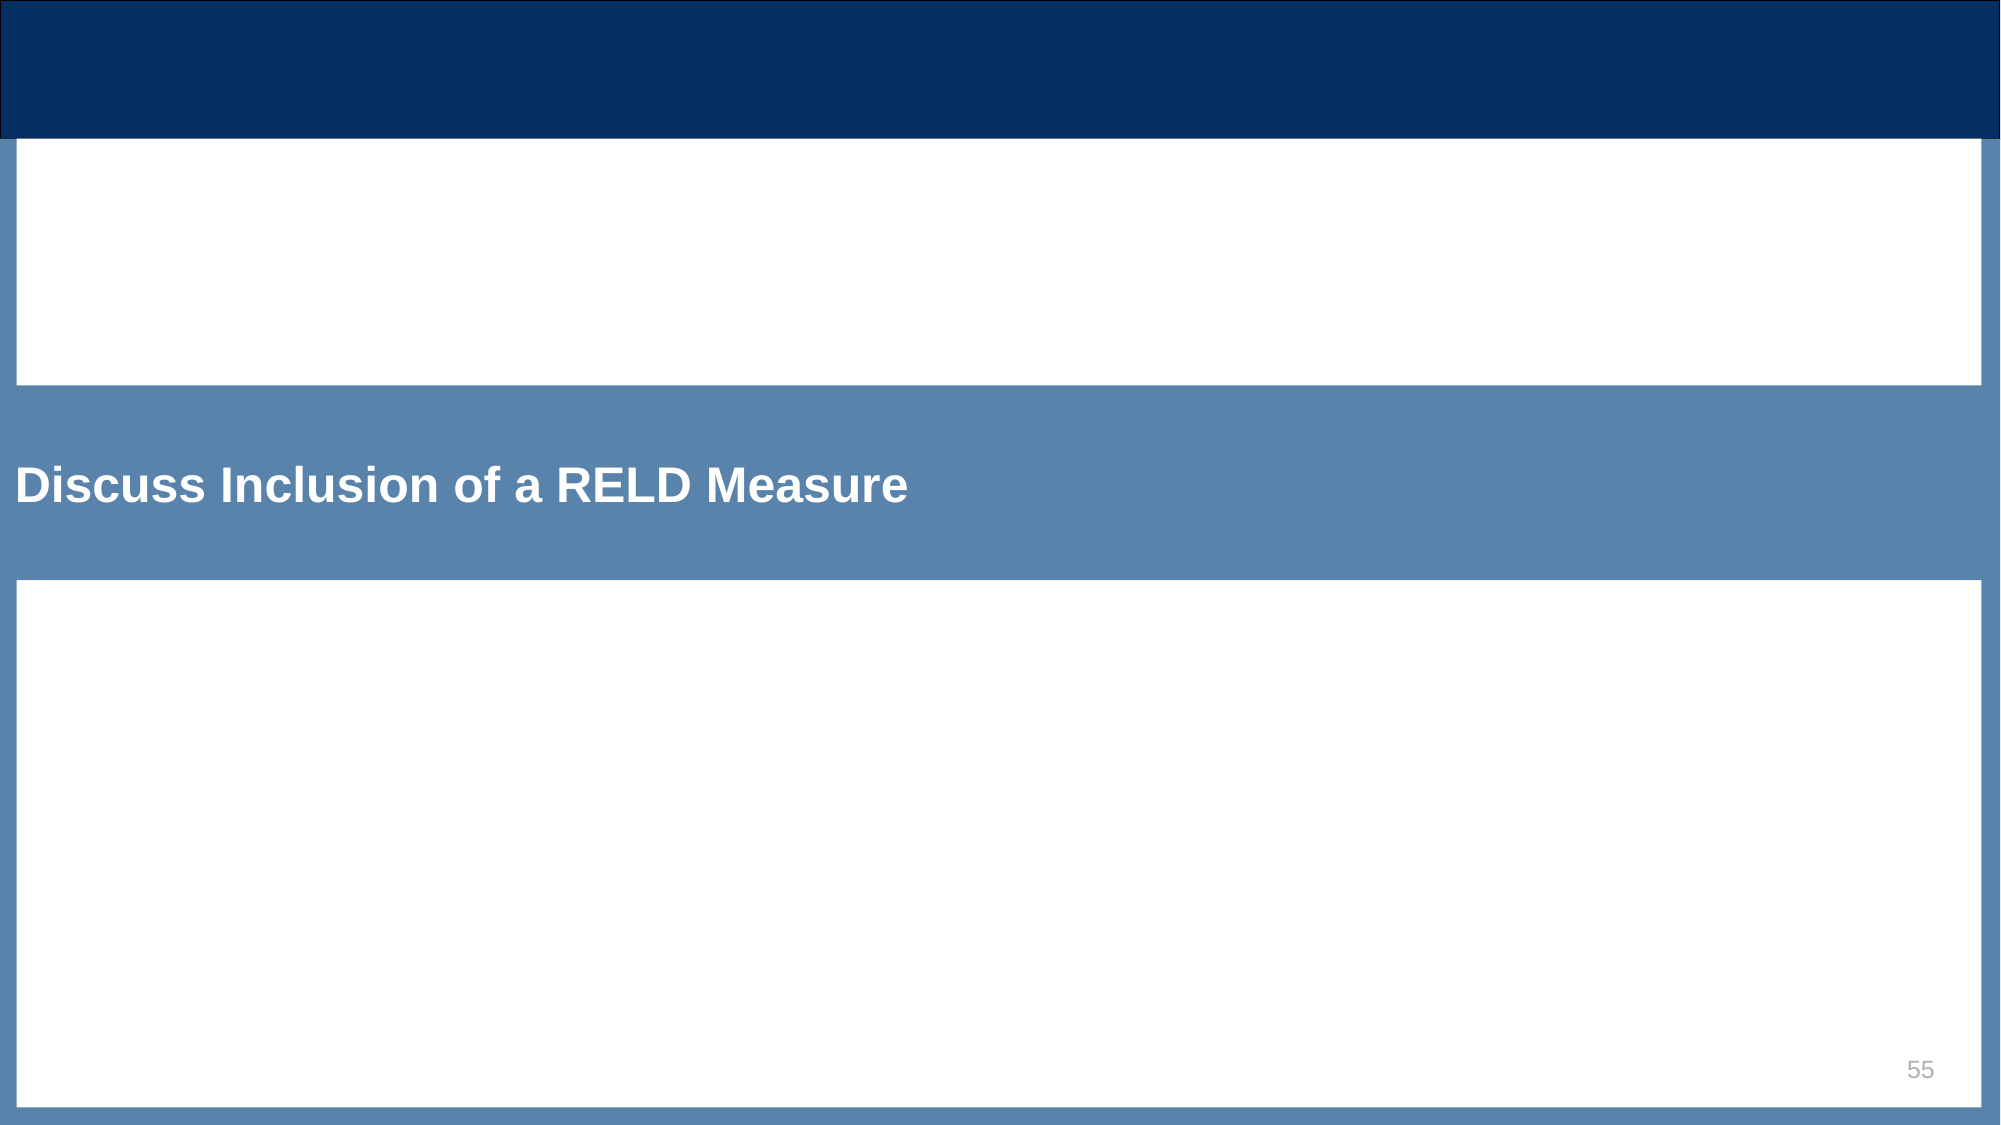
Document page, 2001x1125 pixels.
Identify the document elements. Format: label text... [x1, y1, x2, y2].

slide_number 55 [1833, 1050, 1950, 1088]
text_box Discuss Inclusion of a RELD Measure [0, 385, 2000, 581]
